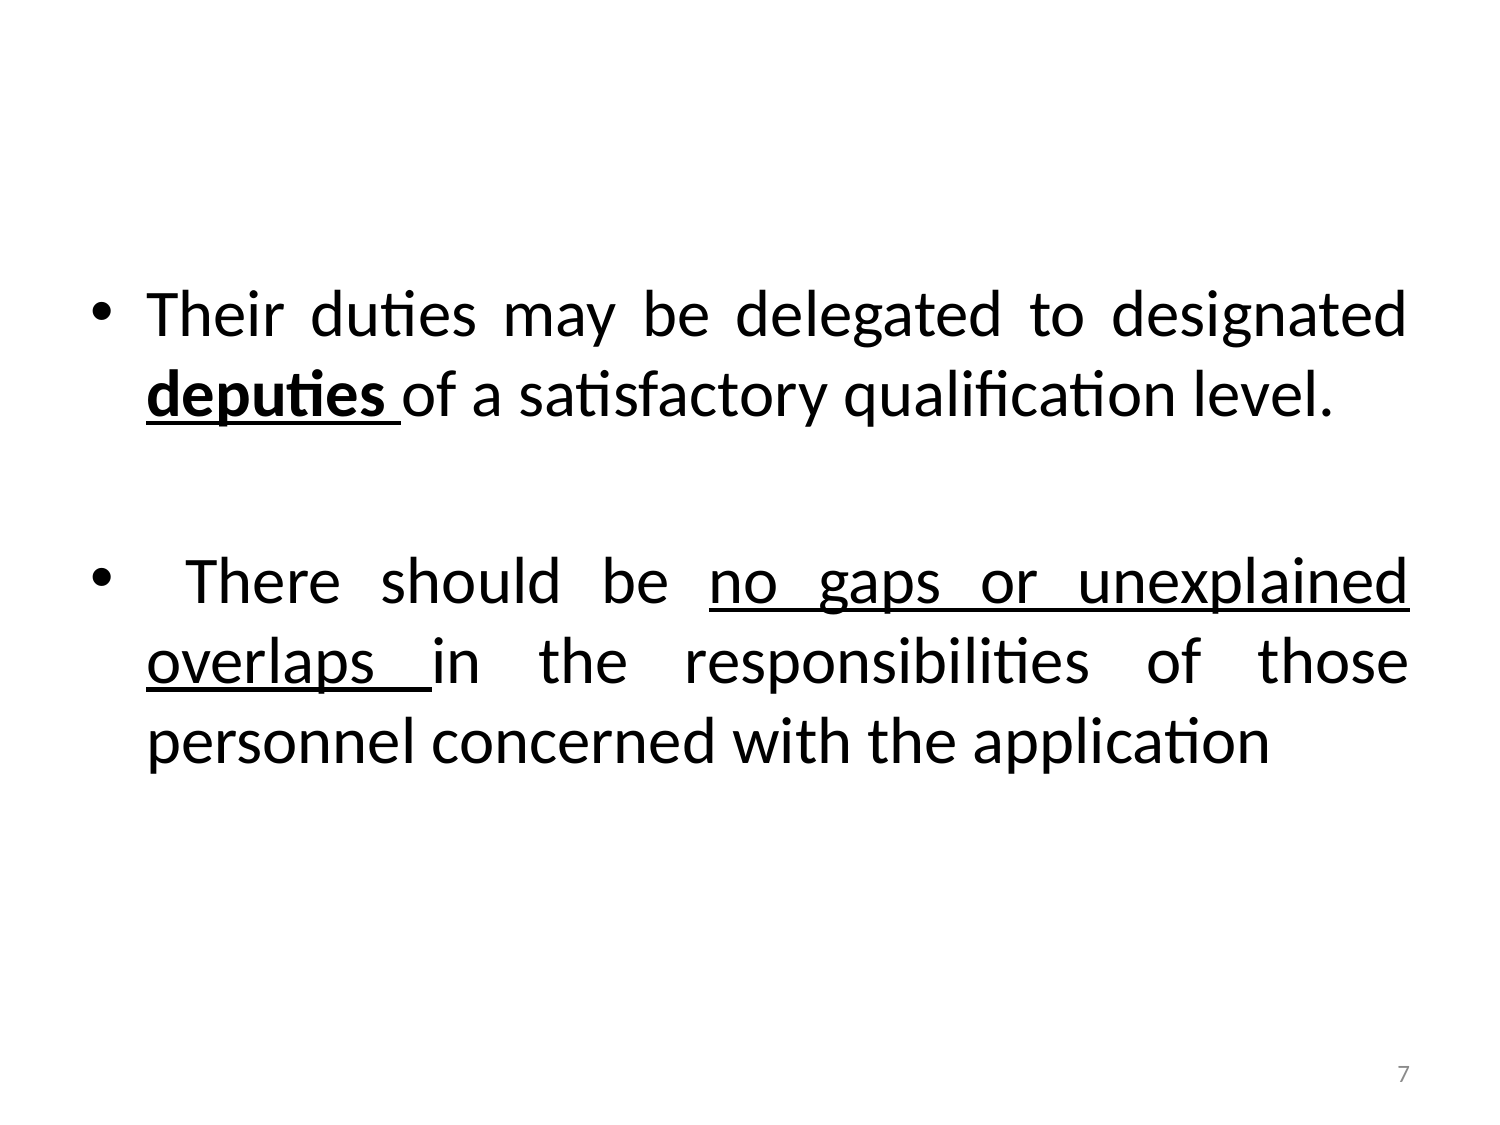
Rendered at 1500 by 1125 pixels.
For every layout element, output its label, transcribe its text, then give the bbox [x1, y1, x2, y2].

slide_number 7 [1074, 1042, 1425, 1103]
list Their duties may be delegated to designated deputies of a satisfactory qualification level. There should be no gaps or unexplained overlaps in the responsibilities of those personnel concerned with the application [75, 262, 1425, 1005]
